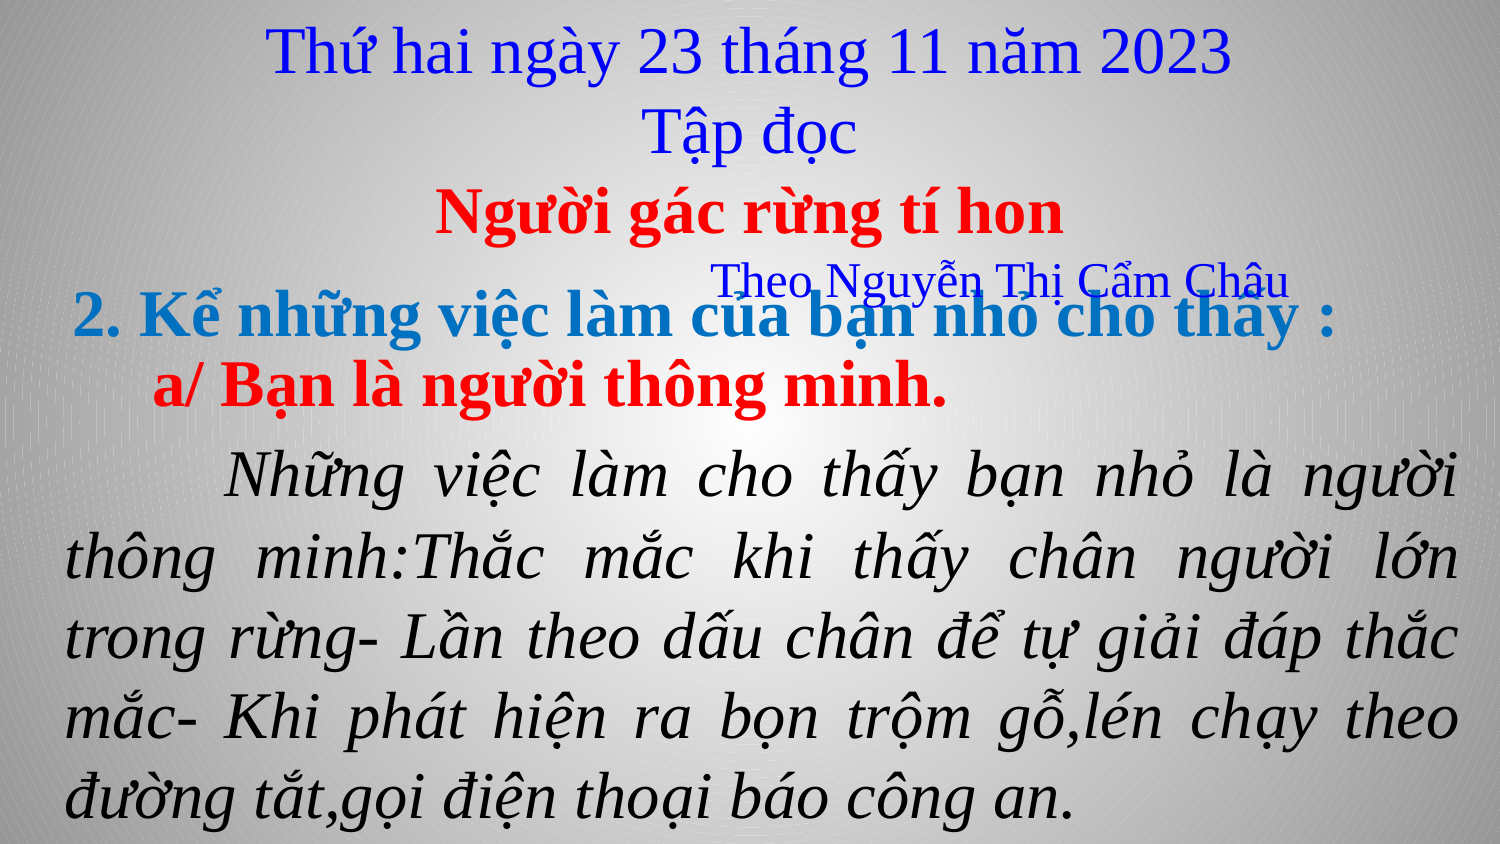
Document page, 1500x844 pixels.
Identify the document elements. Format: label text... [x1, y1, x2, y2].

text_box Thứ hai ngày 23 tháng 11 năm 2023 Tập đọc Người gác rừng tí hon Theo Nguyễn Thị Cẩm Châu [174, 0, 1325, 315]
text_box a/ Bạn là người thông minh. [137, 332, 1113, 488]
text_box 2. Kể những việc làm của bạn nhỏ cho thấy : [12, 262, 1500, 418]
text_box Những việc làm cho thấy bạn nhỏ là người thông minh:Thắc mắc khi thấy chân người lớn trong rừng- Lần theo dấu chân để tự giải đáp thắc mắc- Khi phát hiện ra bọn trộm gỗ,lén chạy theo đường tắt,gọi điện thoại báo công an. [0, 414, 1475, 844]
